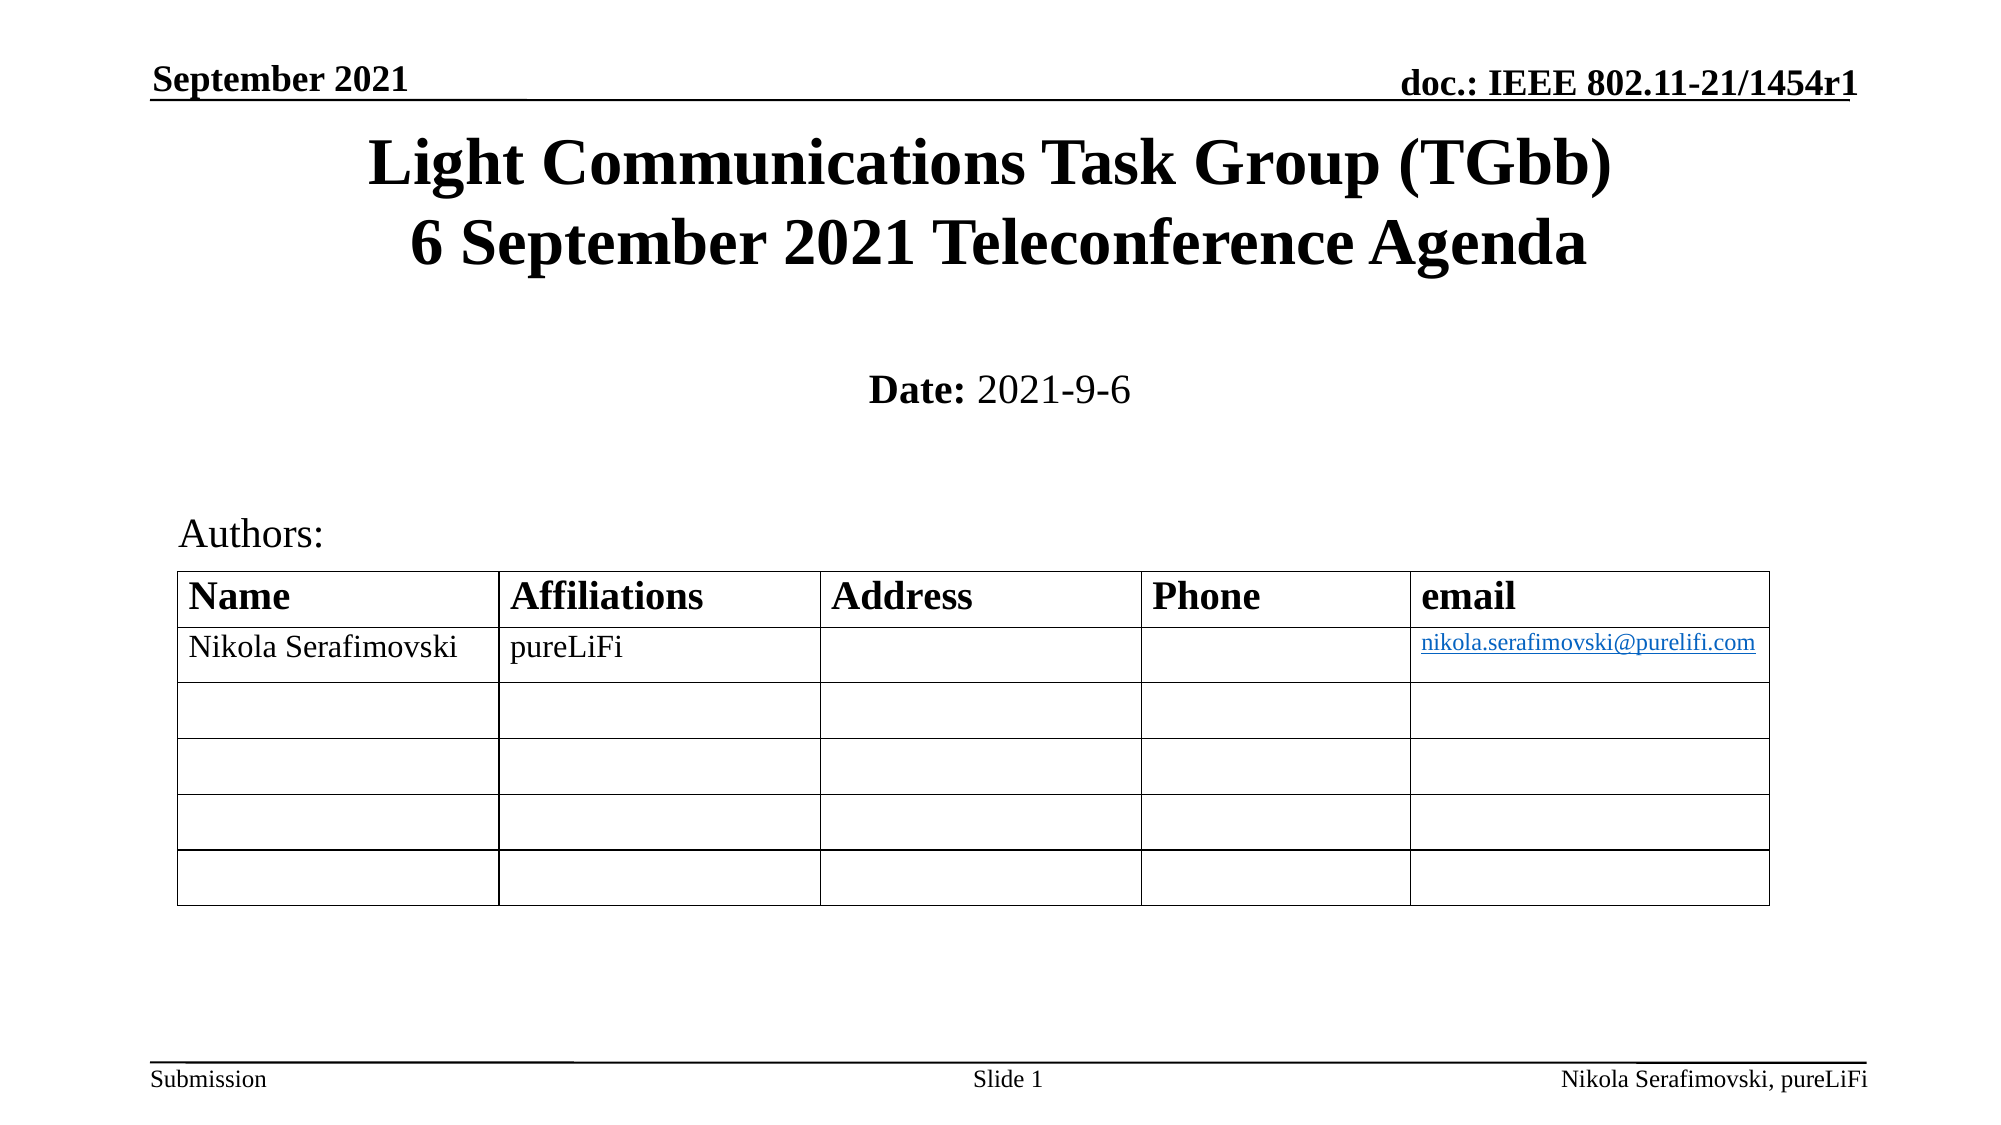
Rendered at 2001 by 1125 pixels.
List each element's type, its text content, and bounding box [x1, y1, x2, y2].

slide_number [152, 54, 563, 100]
title Light Communications Task Group (TGbb) 6 September 2021 Teleconference Agenda [149, 76, 1851, 319]
subtitle Date: 2021-9-6 [299, 354, 1701, 433]
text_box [162, 570, 1830, 977]
slide_number Slide 1 [950, 1061, 1067, 1123]
text_box Authors: [162, 498, 401, 561]
footer Nikola Serafimovski, pureLiFi [1171, 1061, 1869, 1093]
